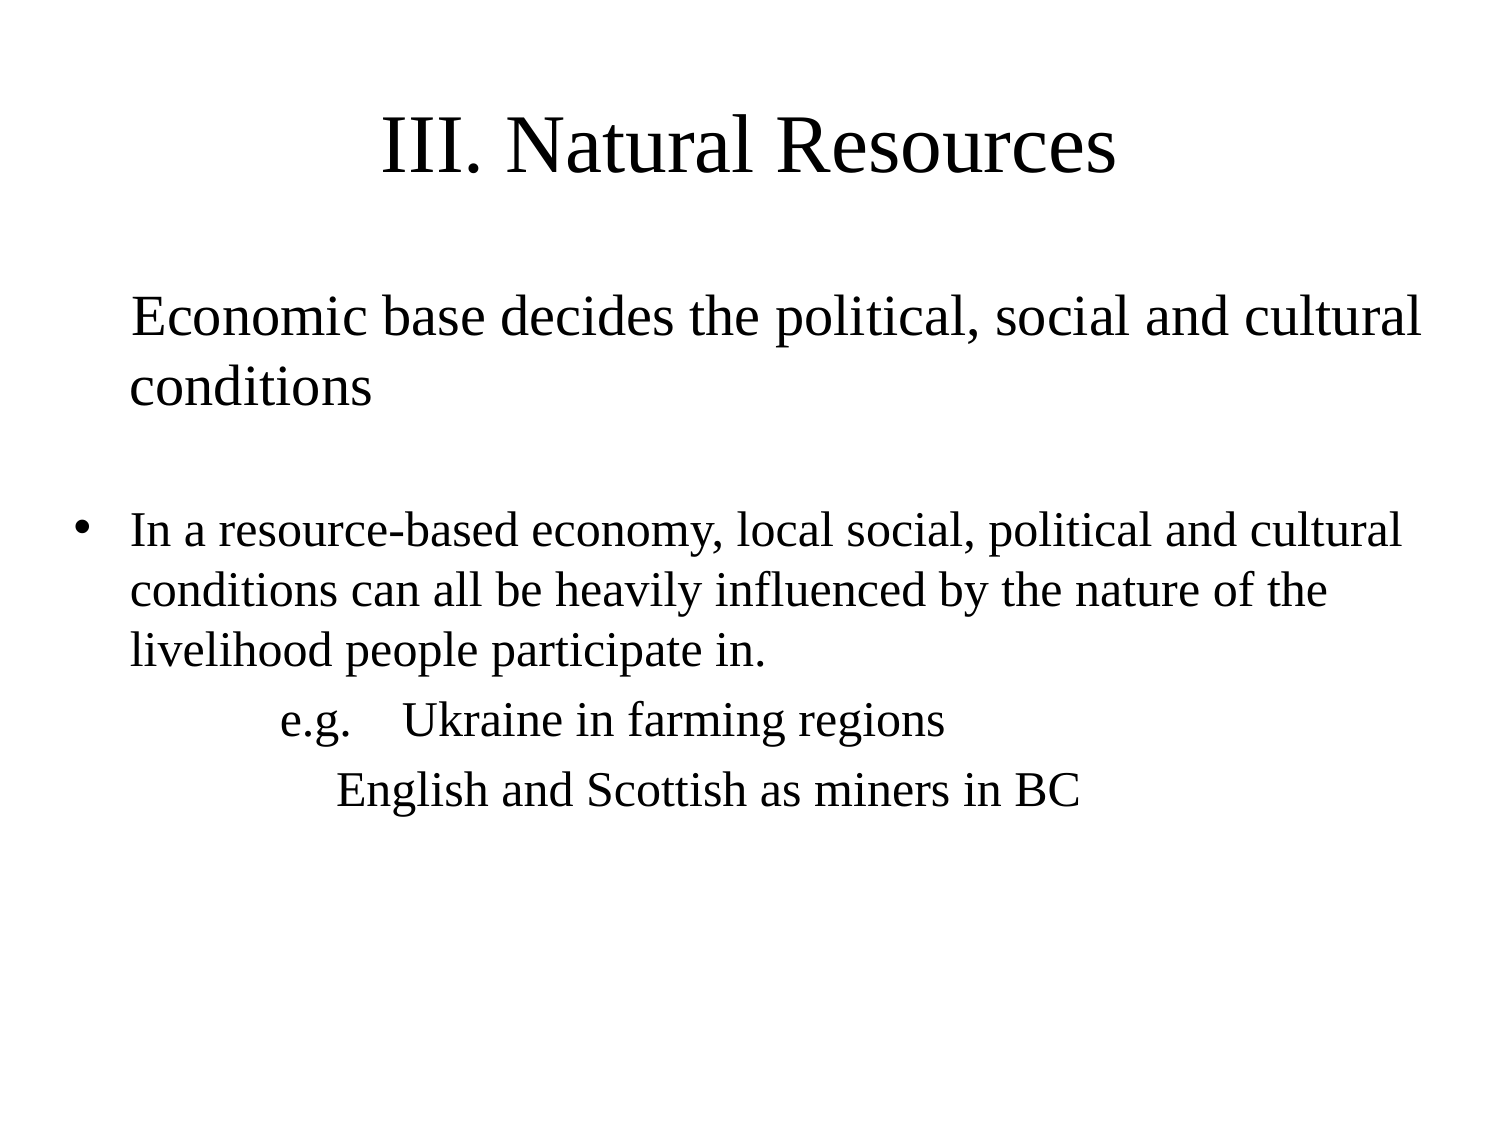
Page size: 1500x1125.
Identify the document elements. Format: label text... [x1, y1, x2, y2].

title III. Natural Resources [0, 45, 1500, 233]
list Economic base decides the political, social and cultural conditions In a resource-based economy, local social, political and cultural conditions can all be heavily influenced by the nature of the livelihood people participate in. e.g. Ukraine in farming regions English and Scottish as miners in BC [58, 269, 1477, 1064]
